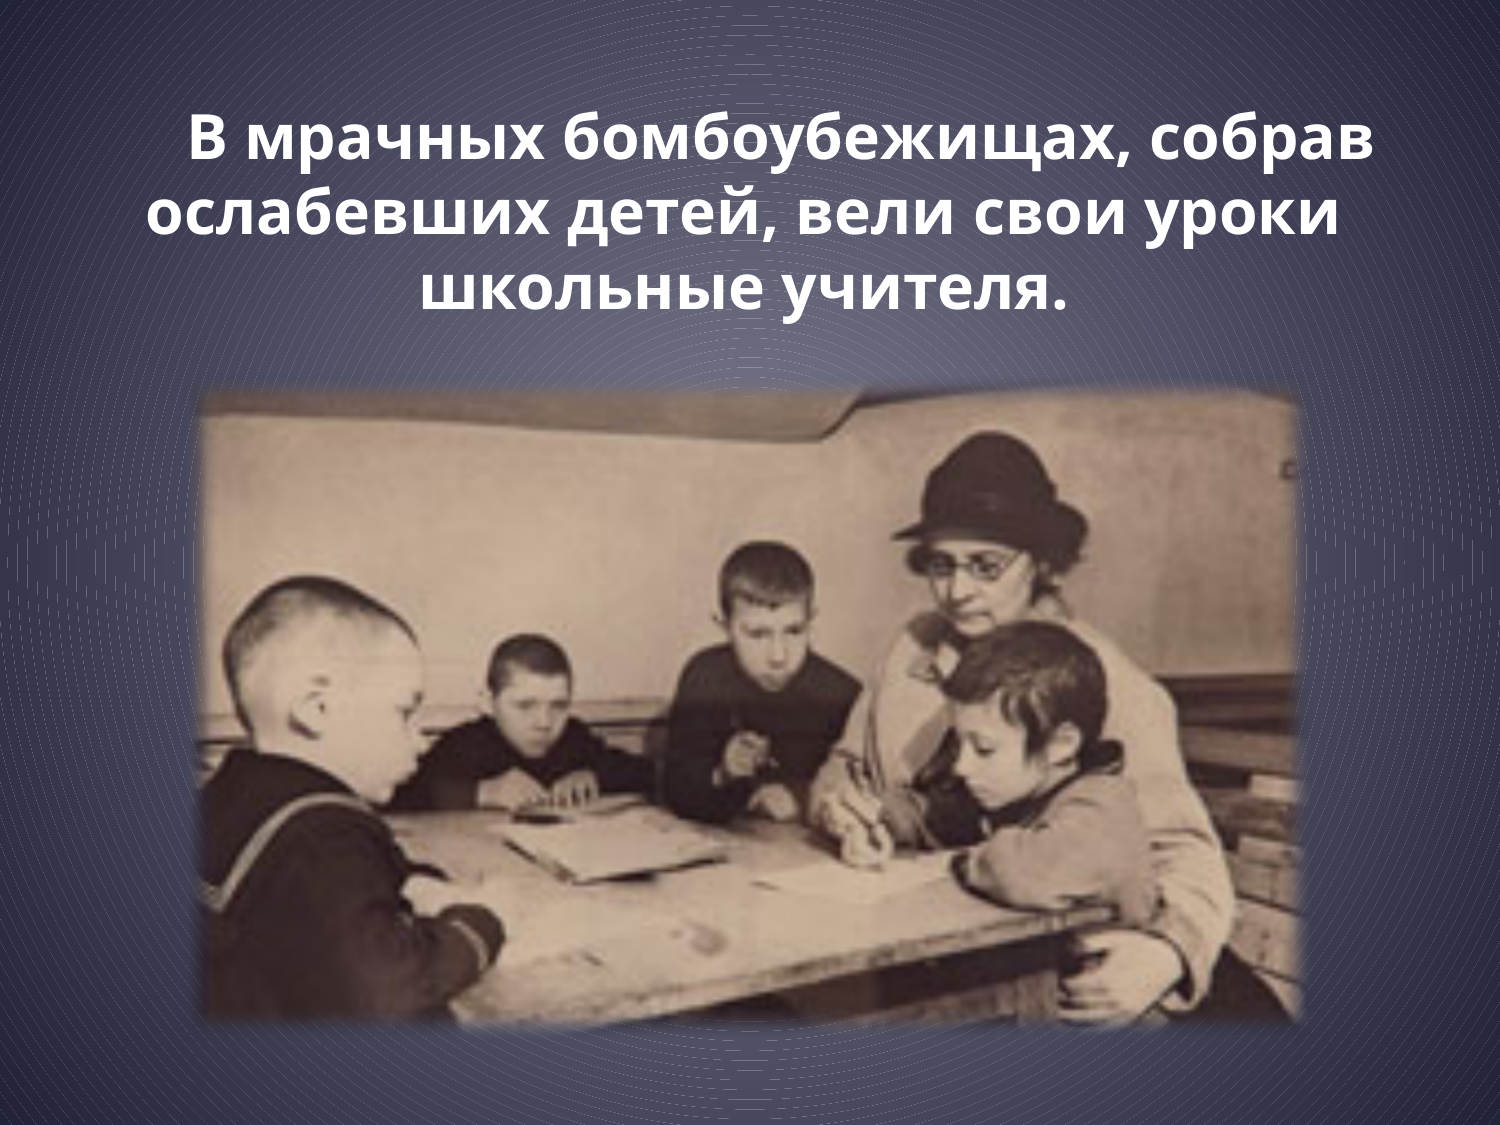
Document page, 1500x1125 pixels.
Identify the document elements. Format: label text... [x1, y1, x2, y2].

text_box В мрачных бомбоубежищах, собрав ослабевших детей, вели свои уроки школьные учителя. [76, 90, 1412, 330]
picture [182, 373, 1315, 1041]
